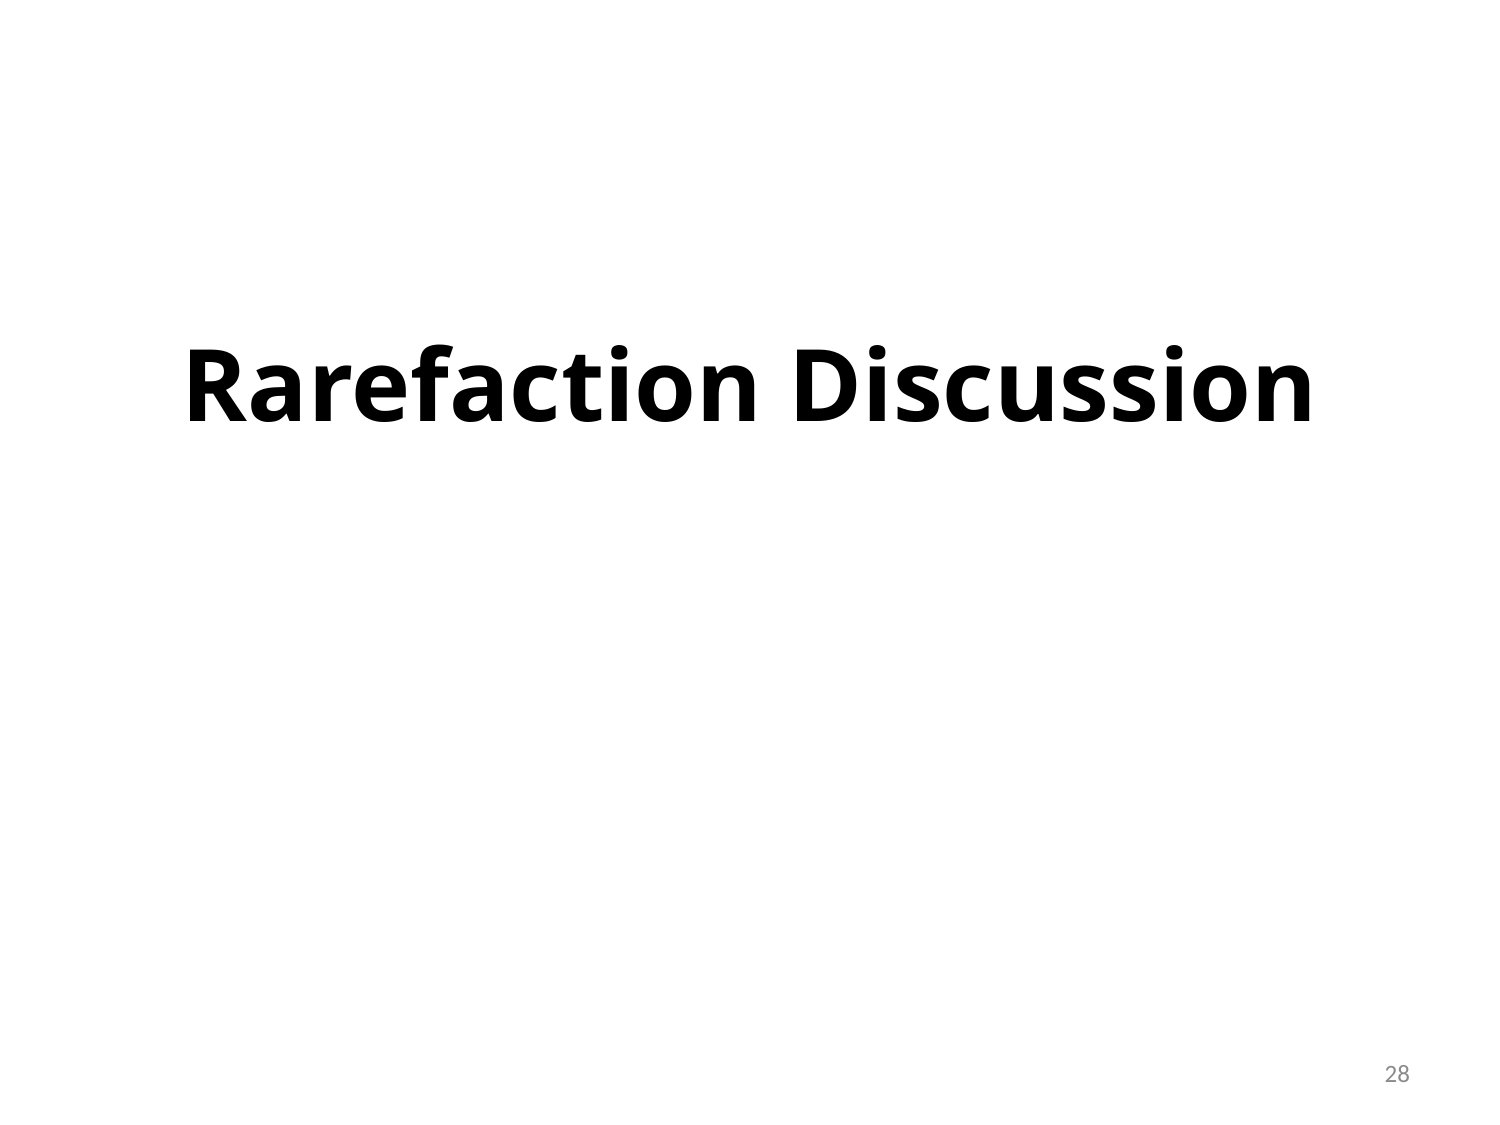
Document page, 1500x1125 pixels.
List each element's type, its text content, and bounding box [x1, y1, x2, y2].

title Rarefaction Discussion [75, 287, 1425, 475]
slide_number 28 [1074, 1042, 1425, 1103]
